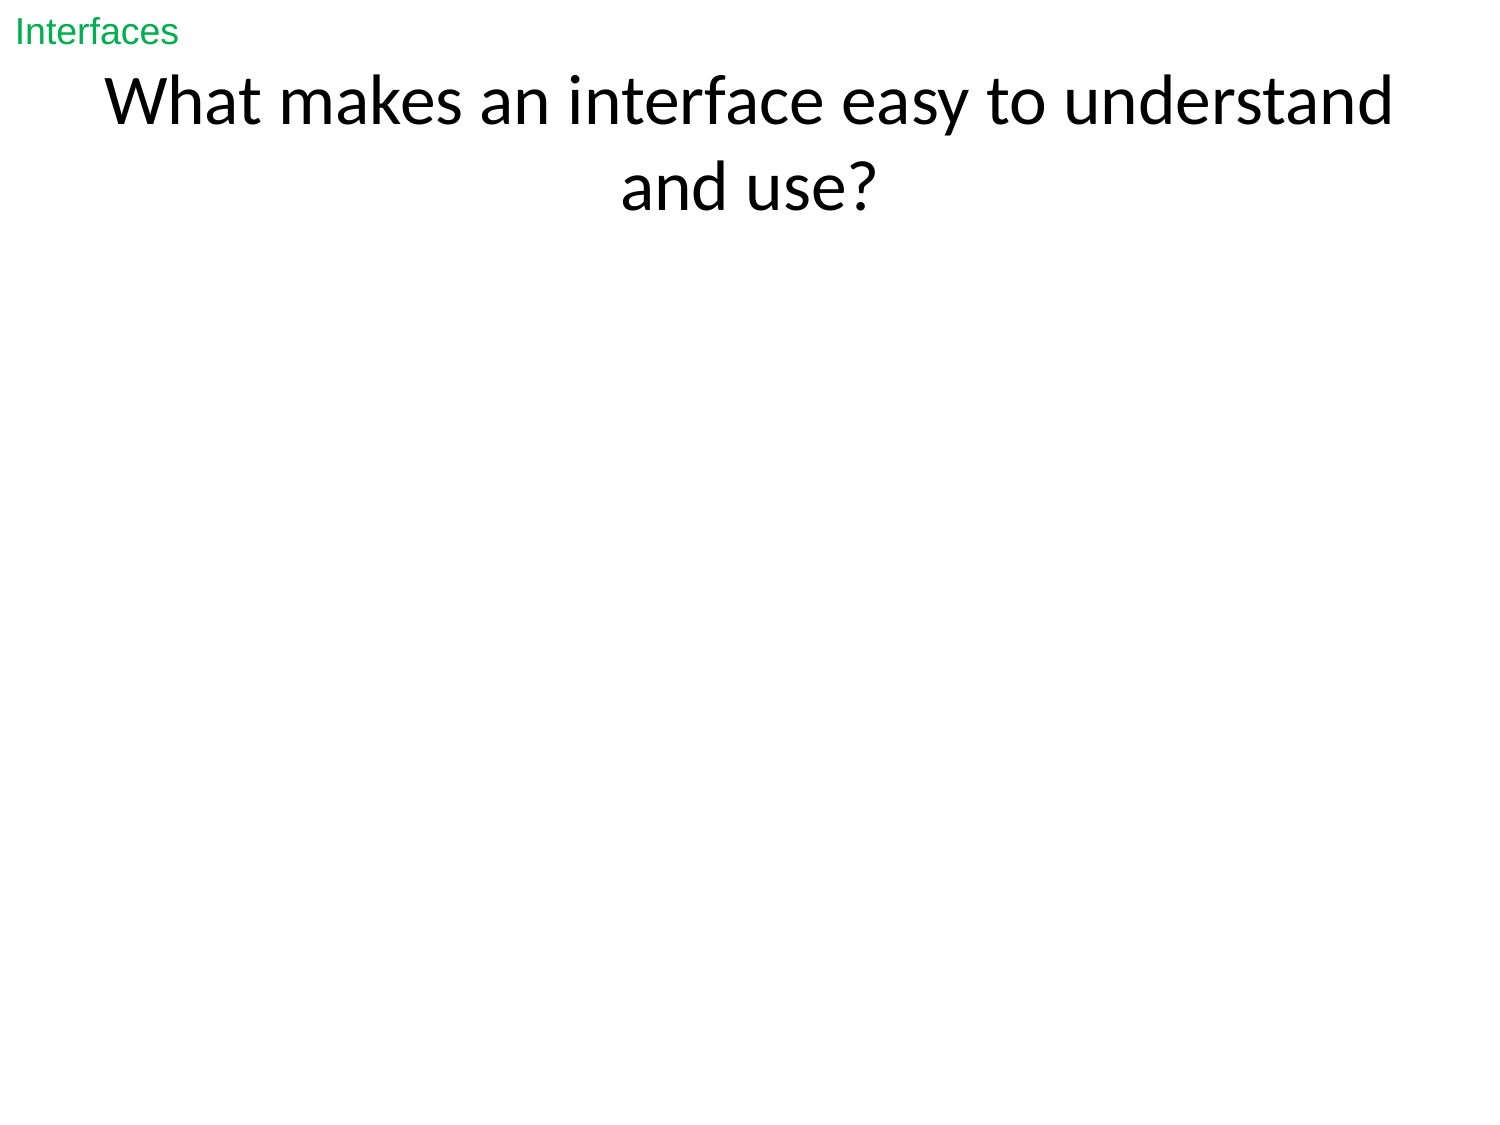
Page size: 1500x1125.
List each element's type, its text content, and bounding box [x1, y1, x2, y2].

title What makes an interface easy to understand and use? [75, 45, 1425, 233]
text_box Interfaces [0, 0, 475, 60]
